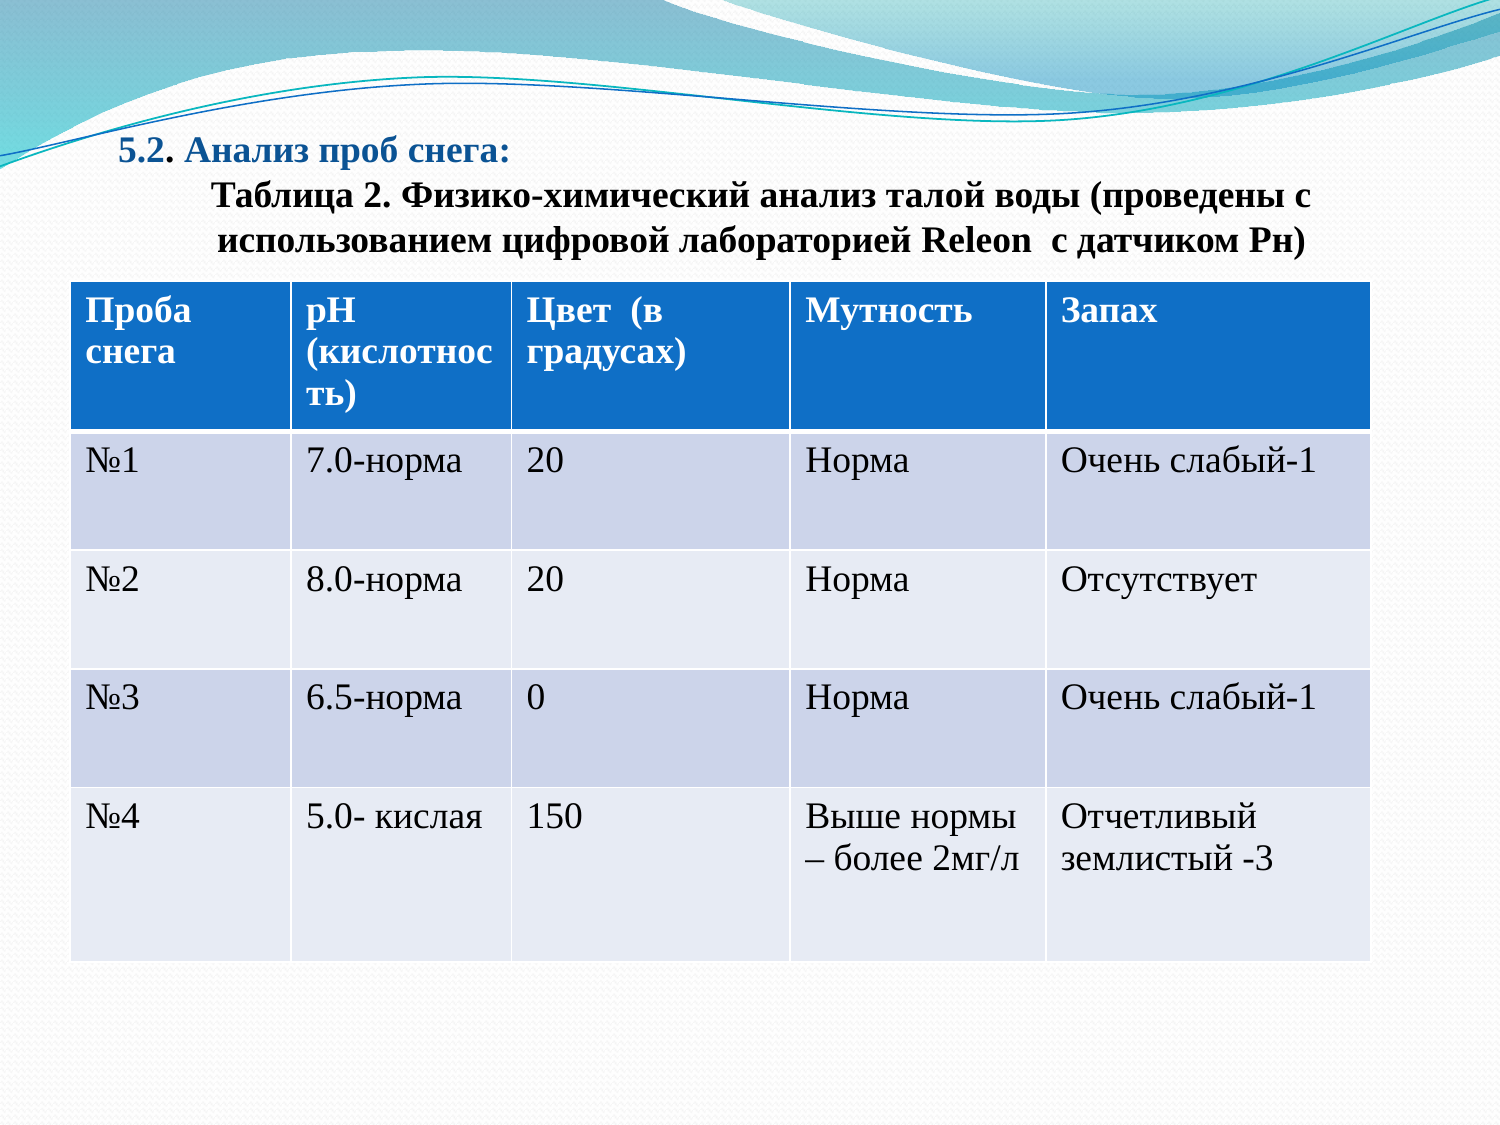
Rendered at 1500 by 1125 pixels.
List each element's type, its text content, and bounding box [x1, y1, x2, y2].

table_cell Отчетливый землистый -3 [1047, 788, 1370, 961]
table_header Цвет (в градусах) [512, 282, 789, 429]
table_cell Норма [791, 434, 1045, 549]
table_cell 7.0-норма [292, 434, 511, 549]
table_cell Норма [791, 551, 1045, 668]
table_cell Норма [791, 670, 1045, 787]
table_cell 8.0-норма [292, 551, 511, 668]
text_box 5.2. Анализ проб снега: Таблица 2. Физико-химический анализ талой воды (проведены с использованием цифровой лабораторией Releon с датчиком Рн) [93, 117, 1430, 447]
table_cell Очень слабый-1 [1047, 670, 1370, 787]
table_cell Очень слабый-1 [1047, 434, 1370, 549]
table_cell 6.5-норма [292, 670, 511, 787]
table_header Мутность [791, 282, 1045, 429]
table_cell 5.0- кислая [292, 788, 511, 961]
table_cell 20 [512, 551, 789, 668]
table_header Запах [1047, 282, 1370, 429]
table_header Проба снега [71, 282, 290, 429]
table_header рН (кислотность) [292, 282, 511, 429]
table_cell Отсутствует [1047, 551, 1370, 668]
table_cell 20 [512, 434, 789, 549]
table_cell Выше нормы – более 2мг/л [791, 788, 1045, 961]
table_cell №3 [71, 670, 290, 787]
table_cell 150 [512, 788, 789, 961]
table_cell №4 [71, 788, 290, 961]
table_cell 0 [512, 670, 789, 787]
table_cell №1 [71, 434, 290, 549]
table_cell №2 [71, 551, 290, 668]
